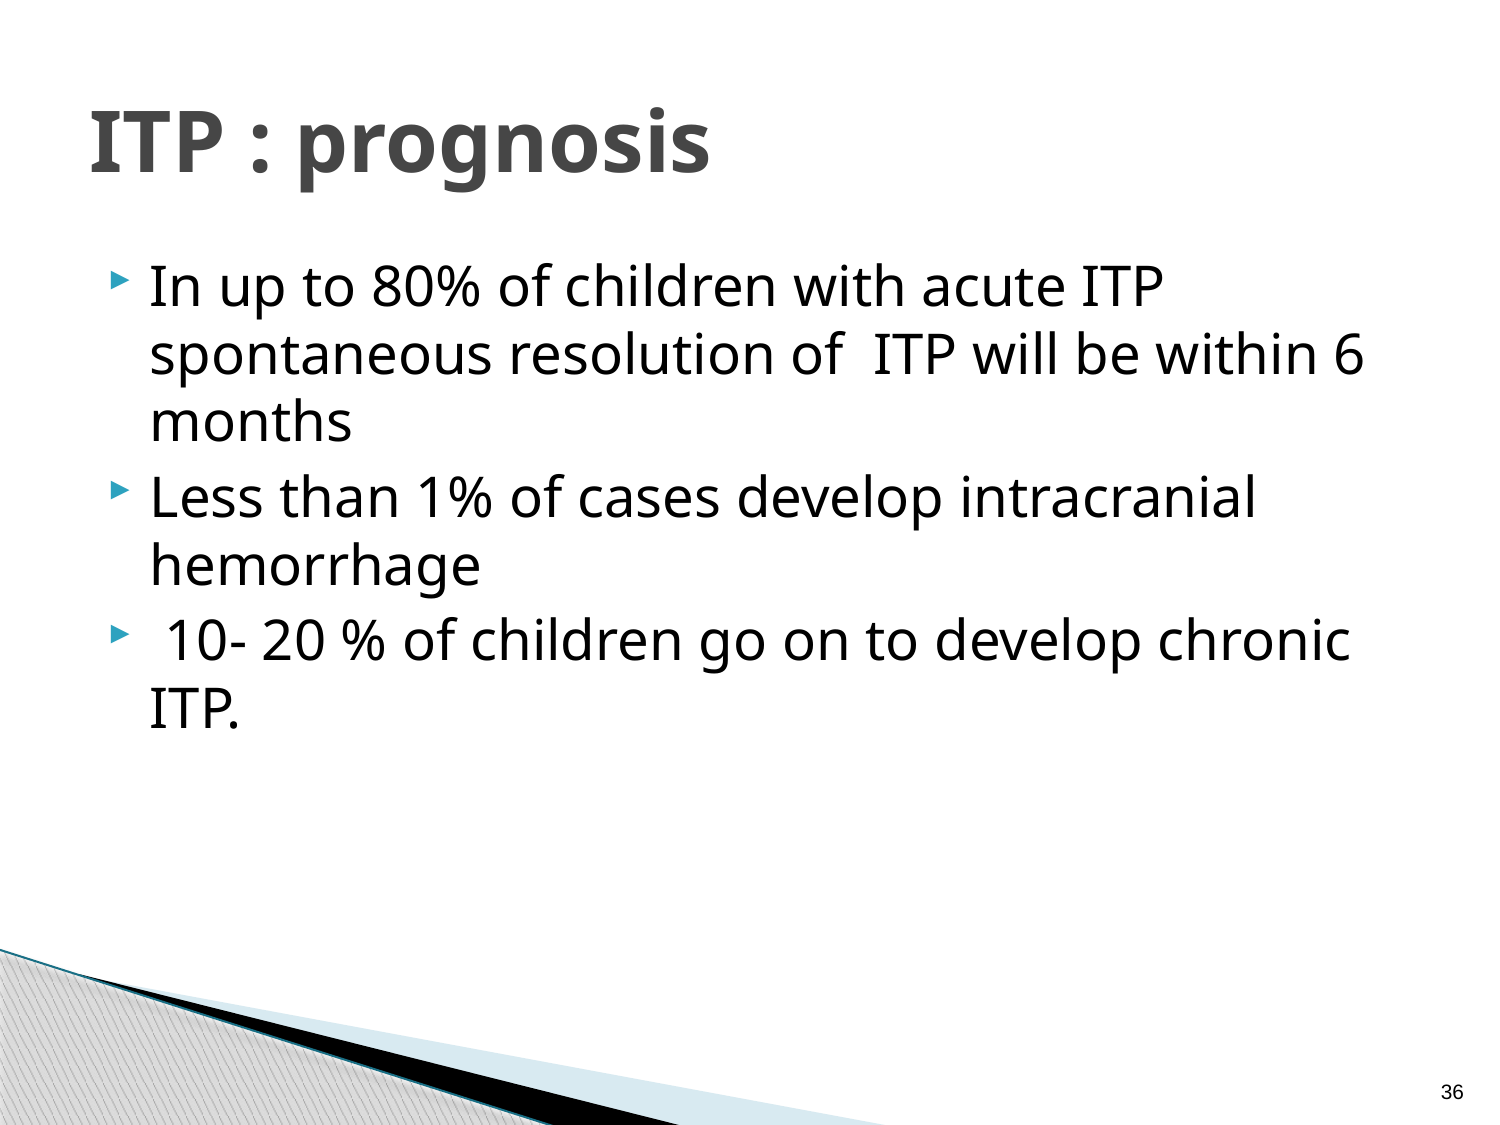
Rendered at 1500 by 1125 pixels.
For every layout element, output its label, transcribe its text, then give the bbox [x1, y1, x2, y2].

slide_number 36 [1418, 1051, 1479, 1112]
title ITP : prognosis [75, 45, 1425, 233]
list In up to 80% of children with acute ITP spontaneous resolution of ITP will be within 6 months Less than 1% of cases develop intracranial hemorrhage 10- 20 % of children go on to develop chronic ITP. [75, 243, 1425, 986]
